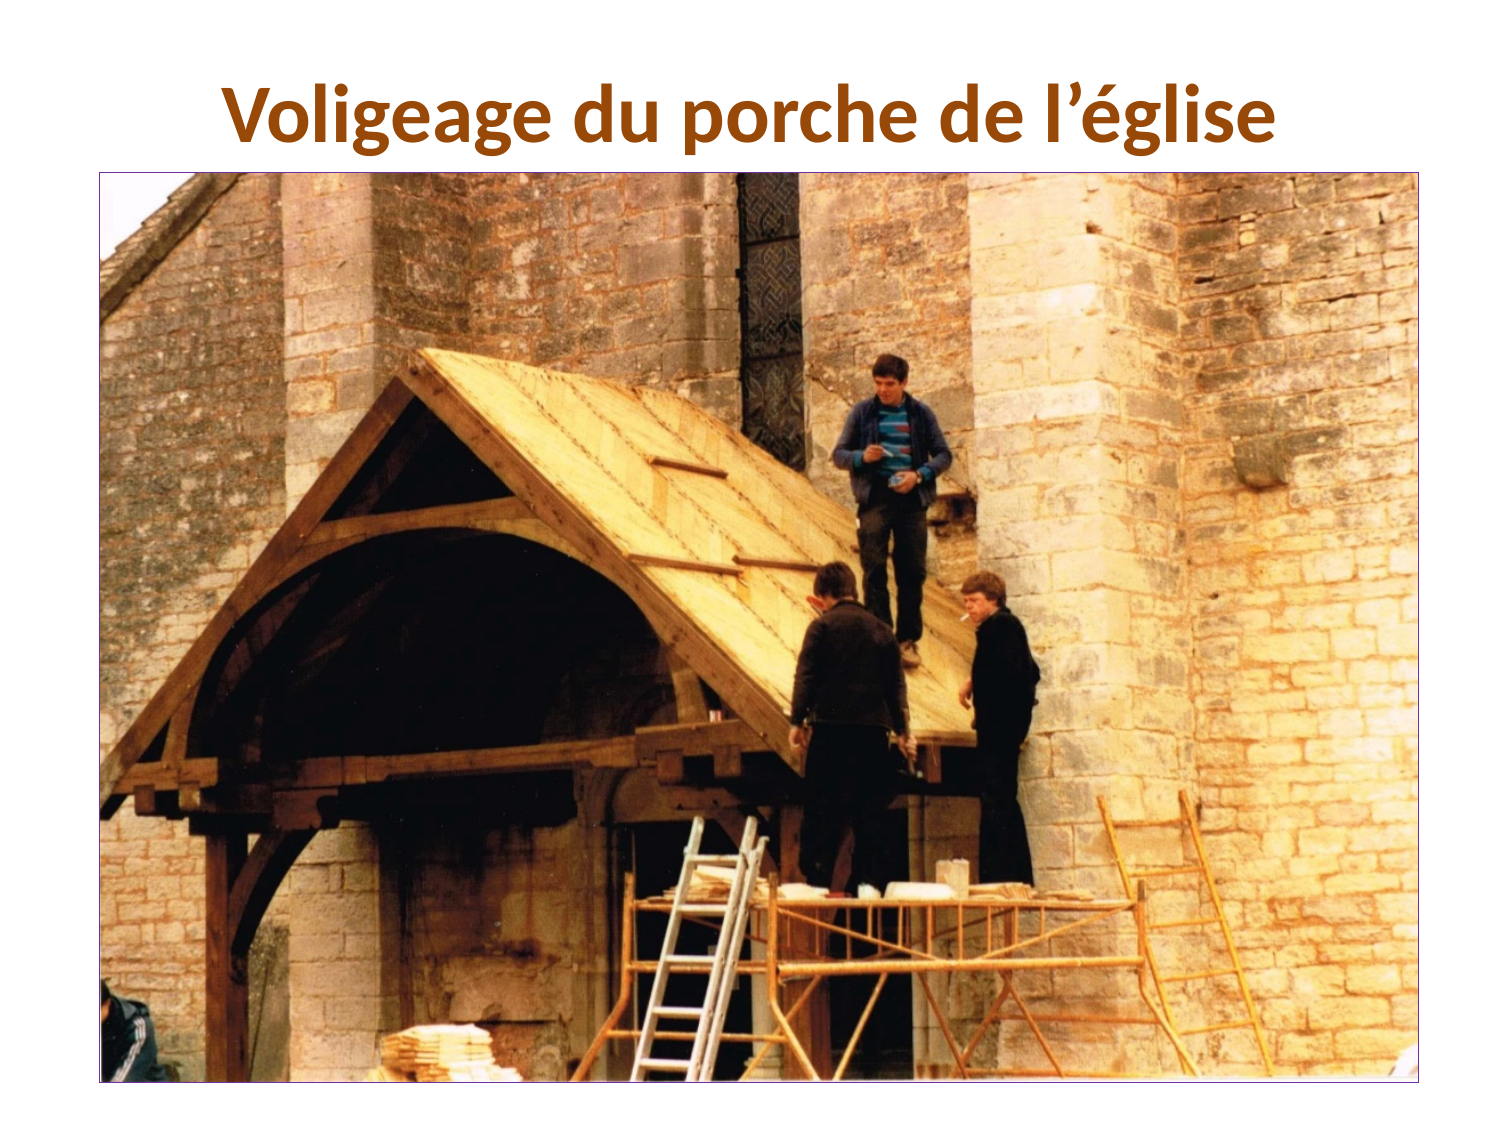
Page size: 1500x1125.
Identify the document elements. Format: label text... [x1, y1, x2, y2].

title Voligeage du porche de l’église [75, 45, 1425, 173]
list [99, 172, 1419, 1083]
